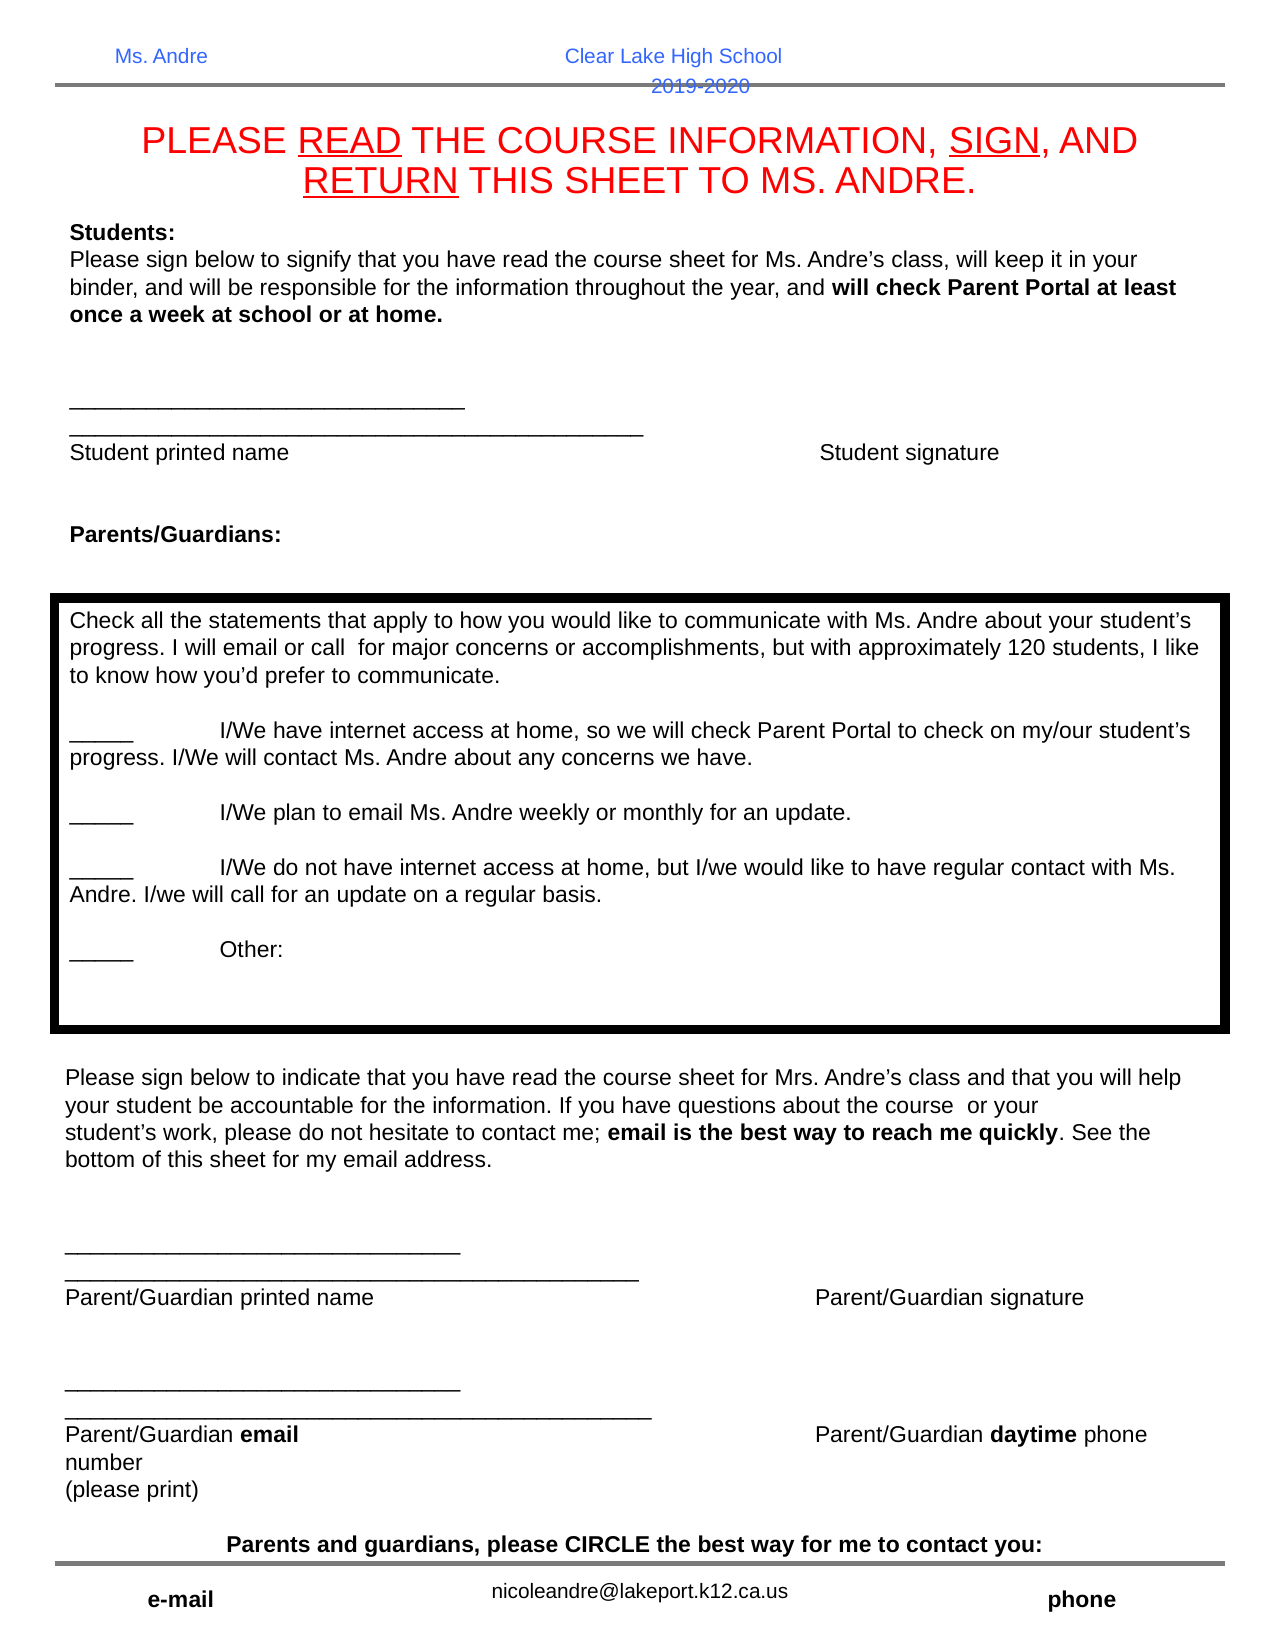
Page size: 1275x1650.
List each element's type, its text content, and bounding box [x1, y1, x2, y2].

text_box Check all the statements that apply to how you would like to communicate with Ms. Andre about your student’s progress. I will email or call for major concerns or accomplishments, but with approximately 120 students, I like to know how you’d prefer to communicate. _____ I/We have internet access at home, so we will check Parent Portal to check on my/our student’s progress. I/We will contact Ms. Andre about any concerns we have. _____ I/We plan to email Ms. Andre weekly or monthly for an update. _____ I/We do not have internet access at home, but I/we would like to have regular contact with Ms. Andre. I/we will call for an update on a regular basis. _____ Other: [54, 597, 1225, 1030]
text_box Students: Please sign below to signify that you have read the course sheet for Ms. Andre’s class, will keep it in your binder, and will be responsible for the information throughout the year, and will check Parent Portal at least once a week at school or at home. _______________________________ _____________________________________________ Student printed name Student signature Parents/Guardians: [54, 210, 1225, 531]
text_box Ms. Andre Clear Lake High School 2019-2020 [54, 29, 1225, 74]
text_box nicoleandre@lakeport.k12.ca.us [54, 1569, 1225, 1614]
text_box PLEASE READ THE COURSE INFORMATION, SIGN, AND RETURN THIS SHEET TO MS. ANDRE. [113, 112, 1167, 183]
text_box Please sign below to indicate that you have read the course sheet for Mrs. Andre’s class and that you will help your student be accountable for the information. If you have questions about the course or your student’s work, please do not hesitate to contact me; email is the best way to reach me quickly. See the bottom of this sheet for my email address. _______________________________ _____________________________________________ Parent/Guardian printed name Parent/Guardian signature _______________________________ ______________________________________________ Parent/Guardian email Parent/Guardian daytime phone number (please print) Parents and guardians, please CIRCLE the best way for me to contact you: e-mail phone [49, 1055, 1221, 1543]
